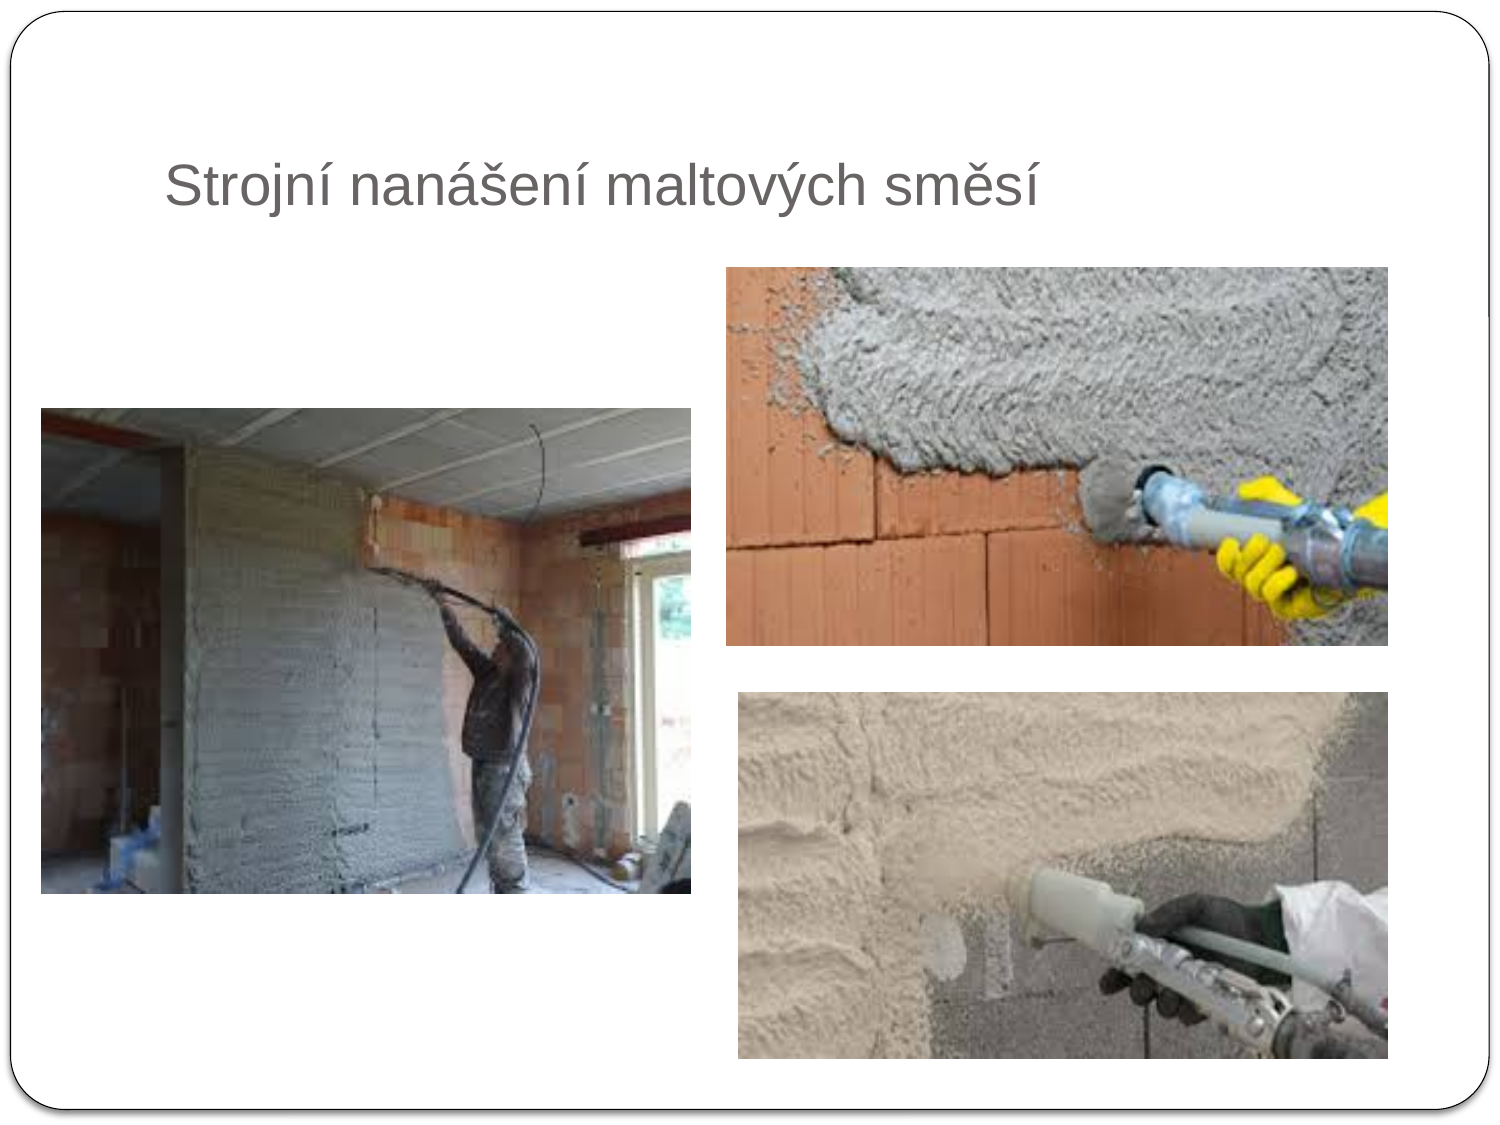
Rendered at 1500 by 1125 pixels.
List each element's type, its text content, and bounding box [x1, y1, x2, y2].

picture [737, 692, 1389, 1059]
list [41, 408, 692, 894]
picture [726, 266, 1389, 646]
title Strojní nanášení maltových směsí [150, 45, 1425, 233]
